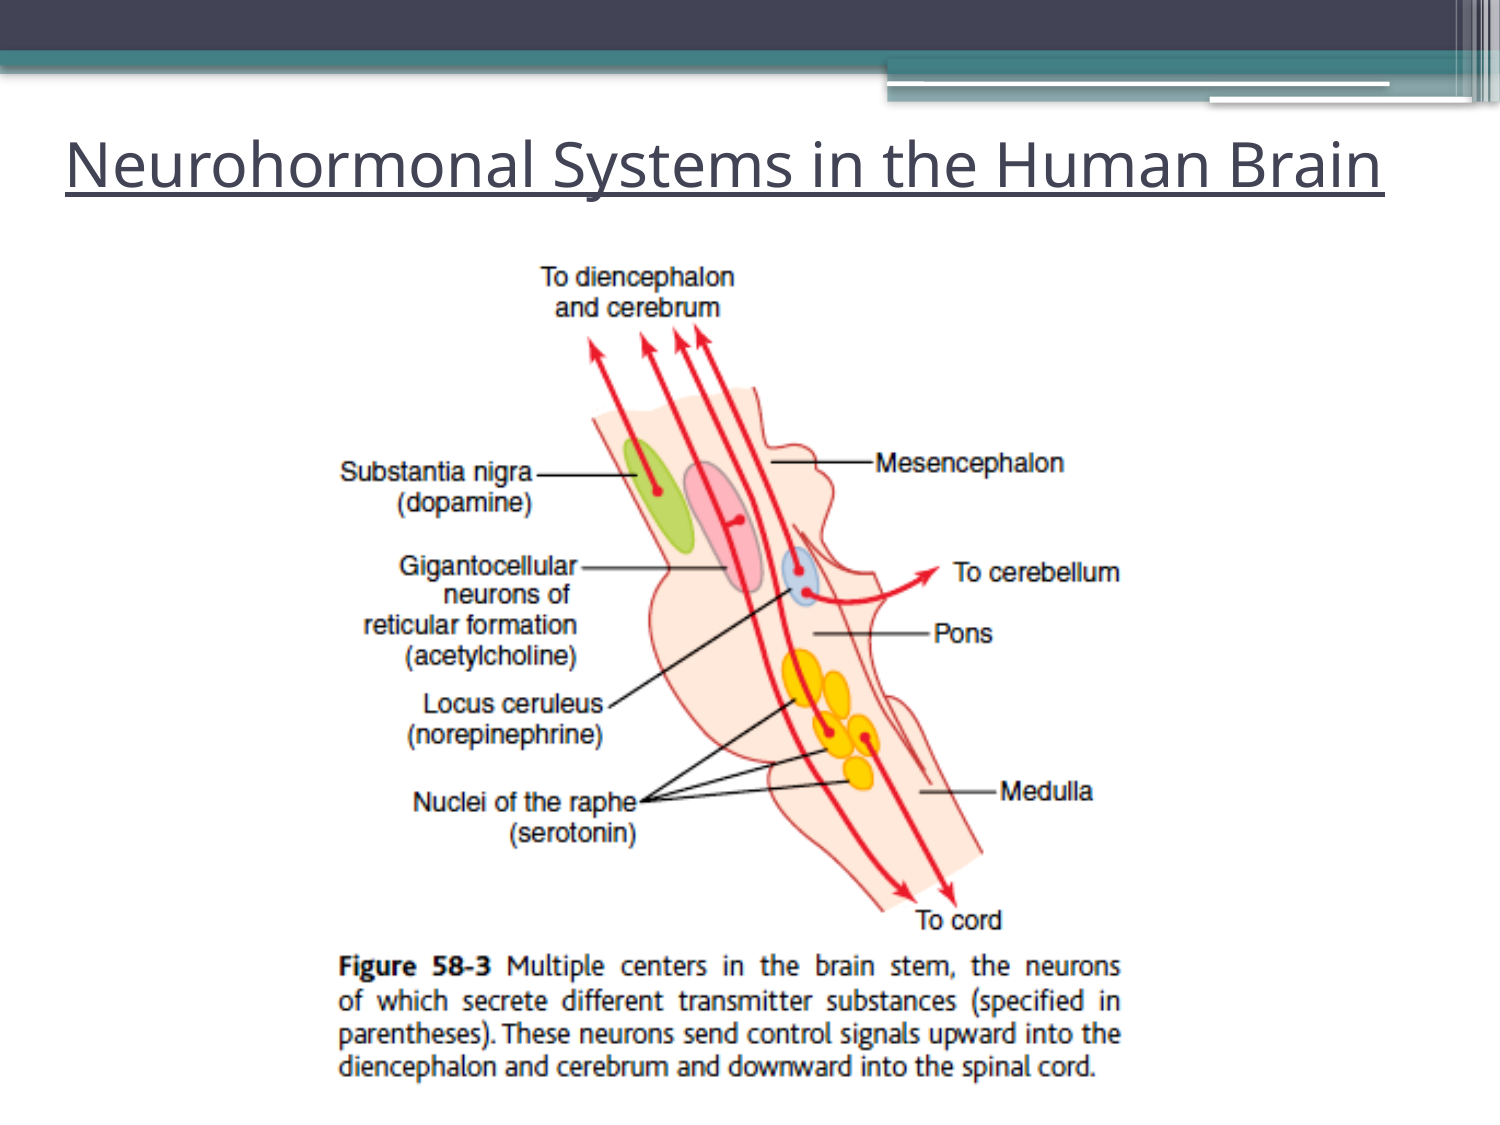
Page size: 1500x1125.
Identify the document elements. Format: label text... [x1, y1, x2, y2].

title Neurohormonal Systems in the Human Brain [50, 75, 1438, 250]
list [312, 243, 1151, 1125]
